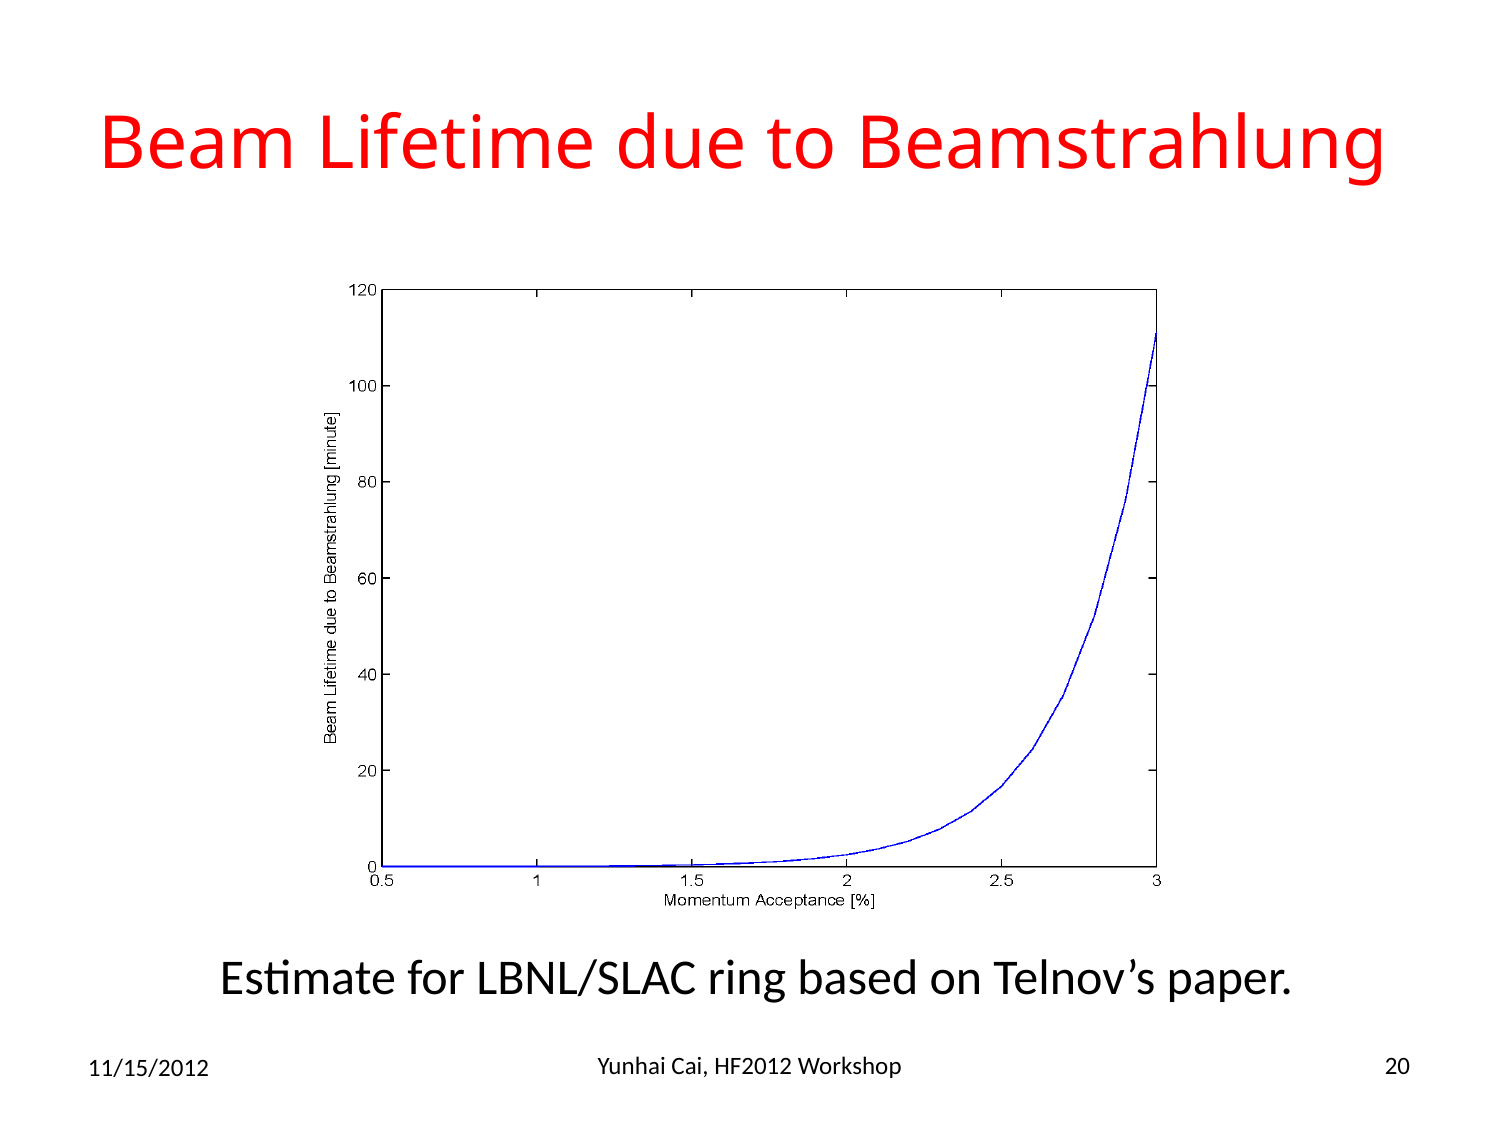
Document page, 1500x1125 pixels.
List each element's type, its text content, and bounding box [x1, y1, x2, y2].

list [316, 274, 1168, 913]
text_box 11/15/2012 [73, 1044, 424, 1105]
text_box Estimate for LBNL/SLAC ring based on Telnov’s paper. [205, 936, 1320, 1012]
text_box Yunhai Cai, HF2012 Workshop [512, 1042, 988, 1103]
title Beam Lifetime due to Beamstrahlung [62, 45, 1425, 233]
text_box 20 [1074, 1042, 1425, 1103]
